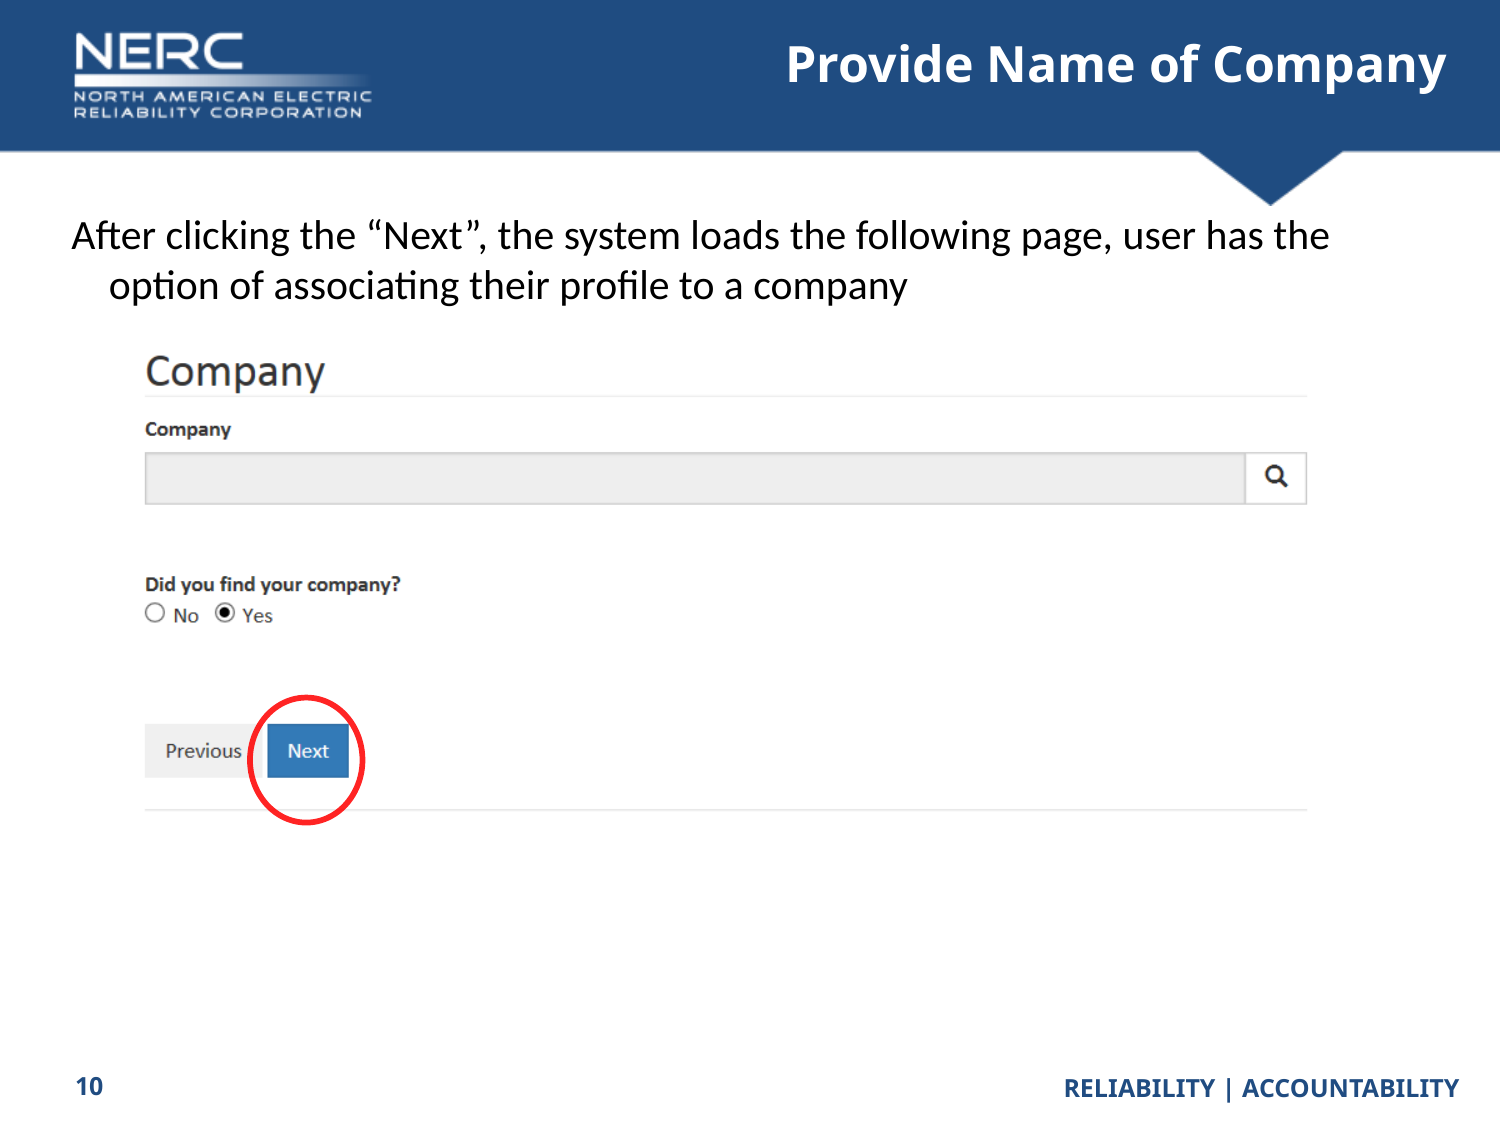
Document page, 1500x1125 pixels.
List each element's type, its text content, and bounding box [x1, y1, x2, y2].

picture [0, 0, 1500, 206]
title Provide Name of Company [474, 24, 1463, 133]
list After clicking the “Next”, the system loads the following page, user has the option of associating their profile to a company [56, 200, 1438, 313]
picture [124, 337, 1321, 823]
